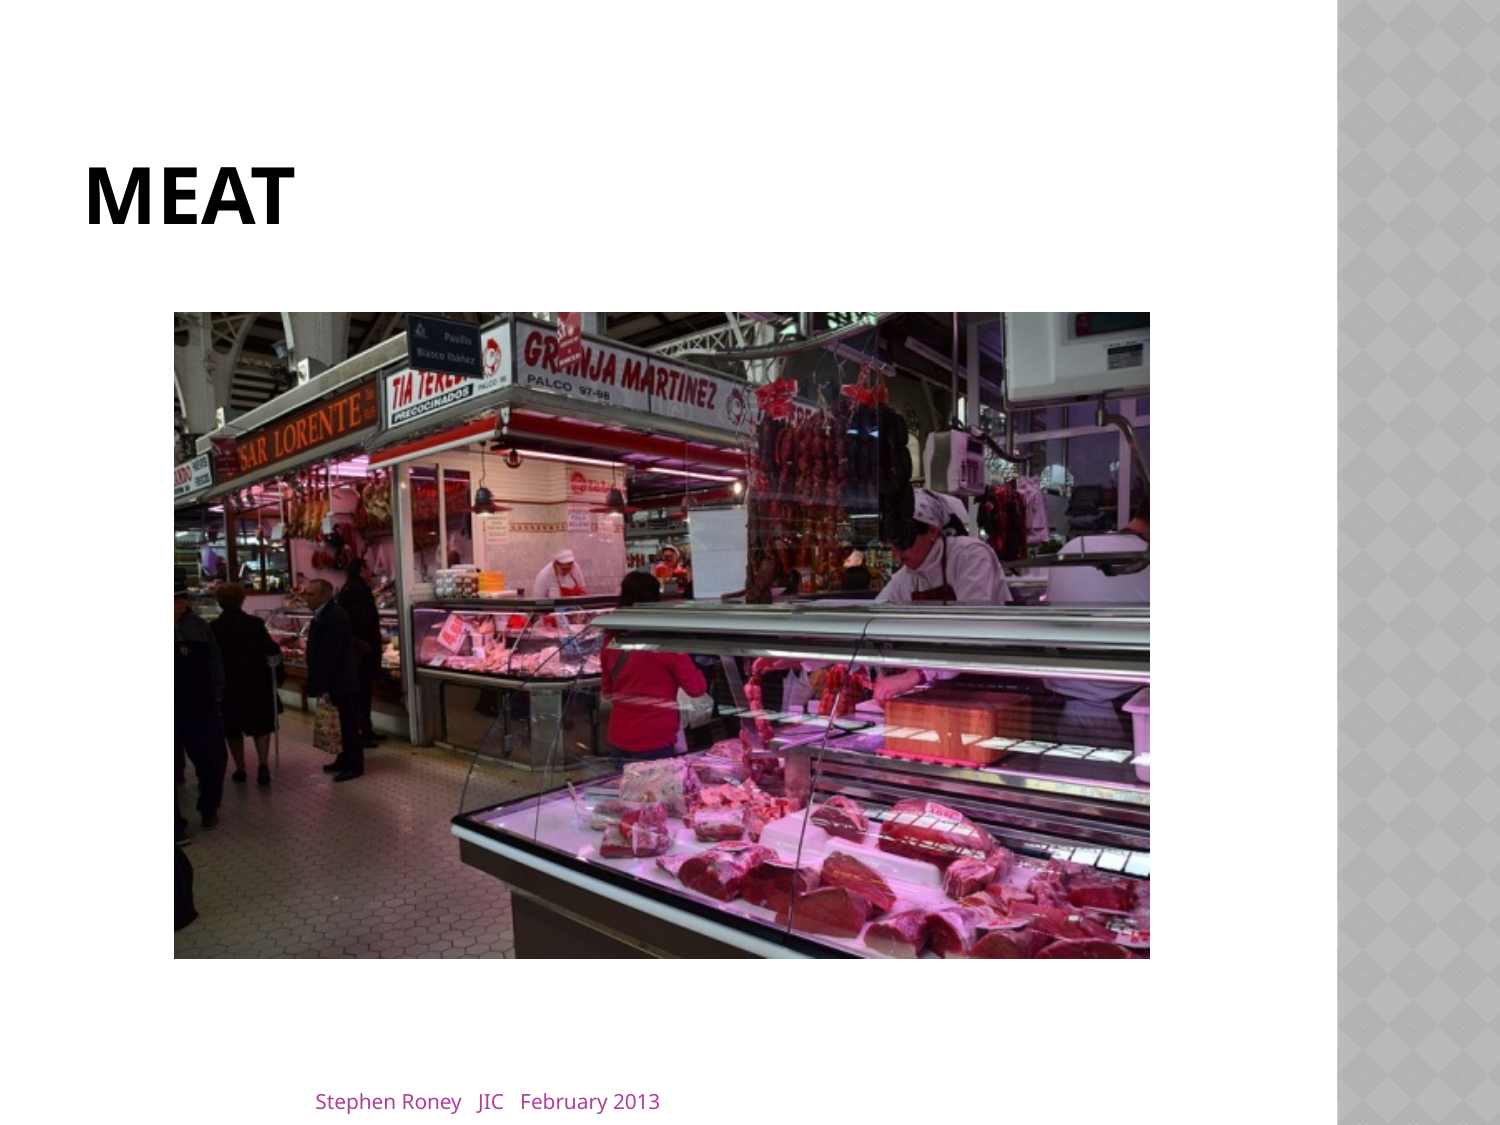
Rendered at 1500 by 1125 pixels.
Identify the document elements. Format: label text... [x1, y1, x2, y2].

footer Stephen Roney JIC February 2013 [75, 1075, 675, 1114]
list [174, 312, 1151, 959]
title meat [75, 52, 1263, 240]
